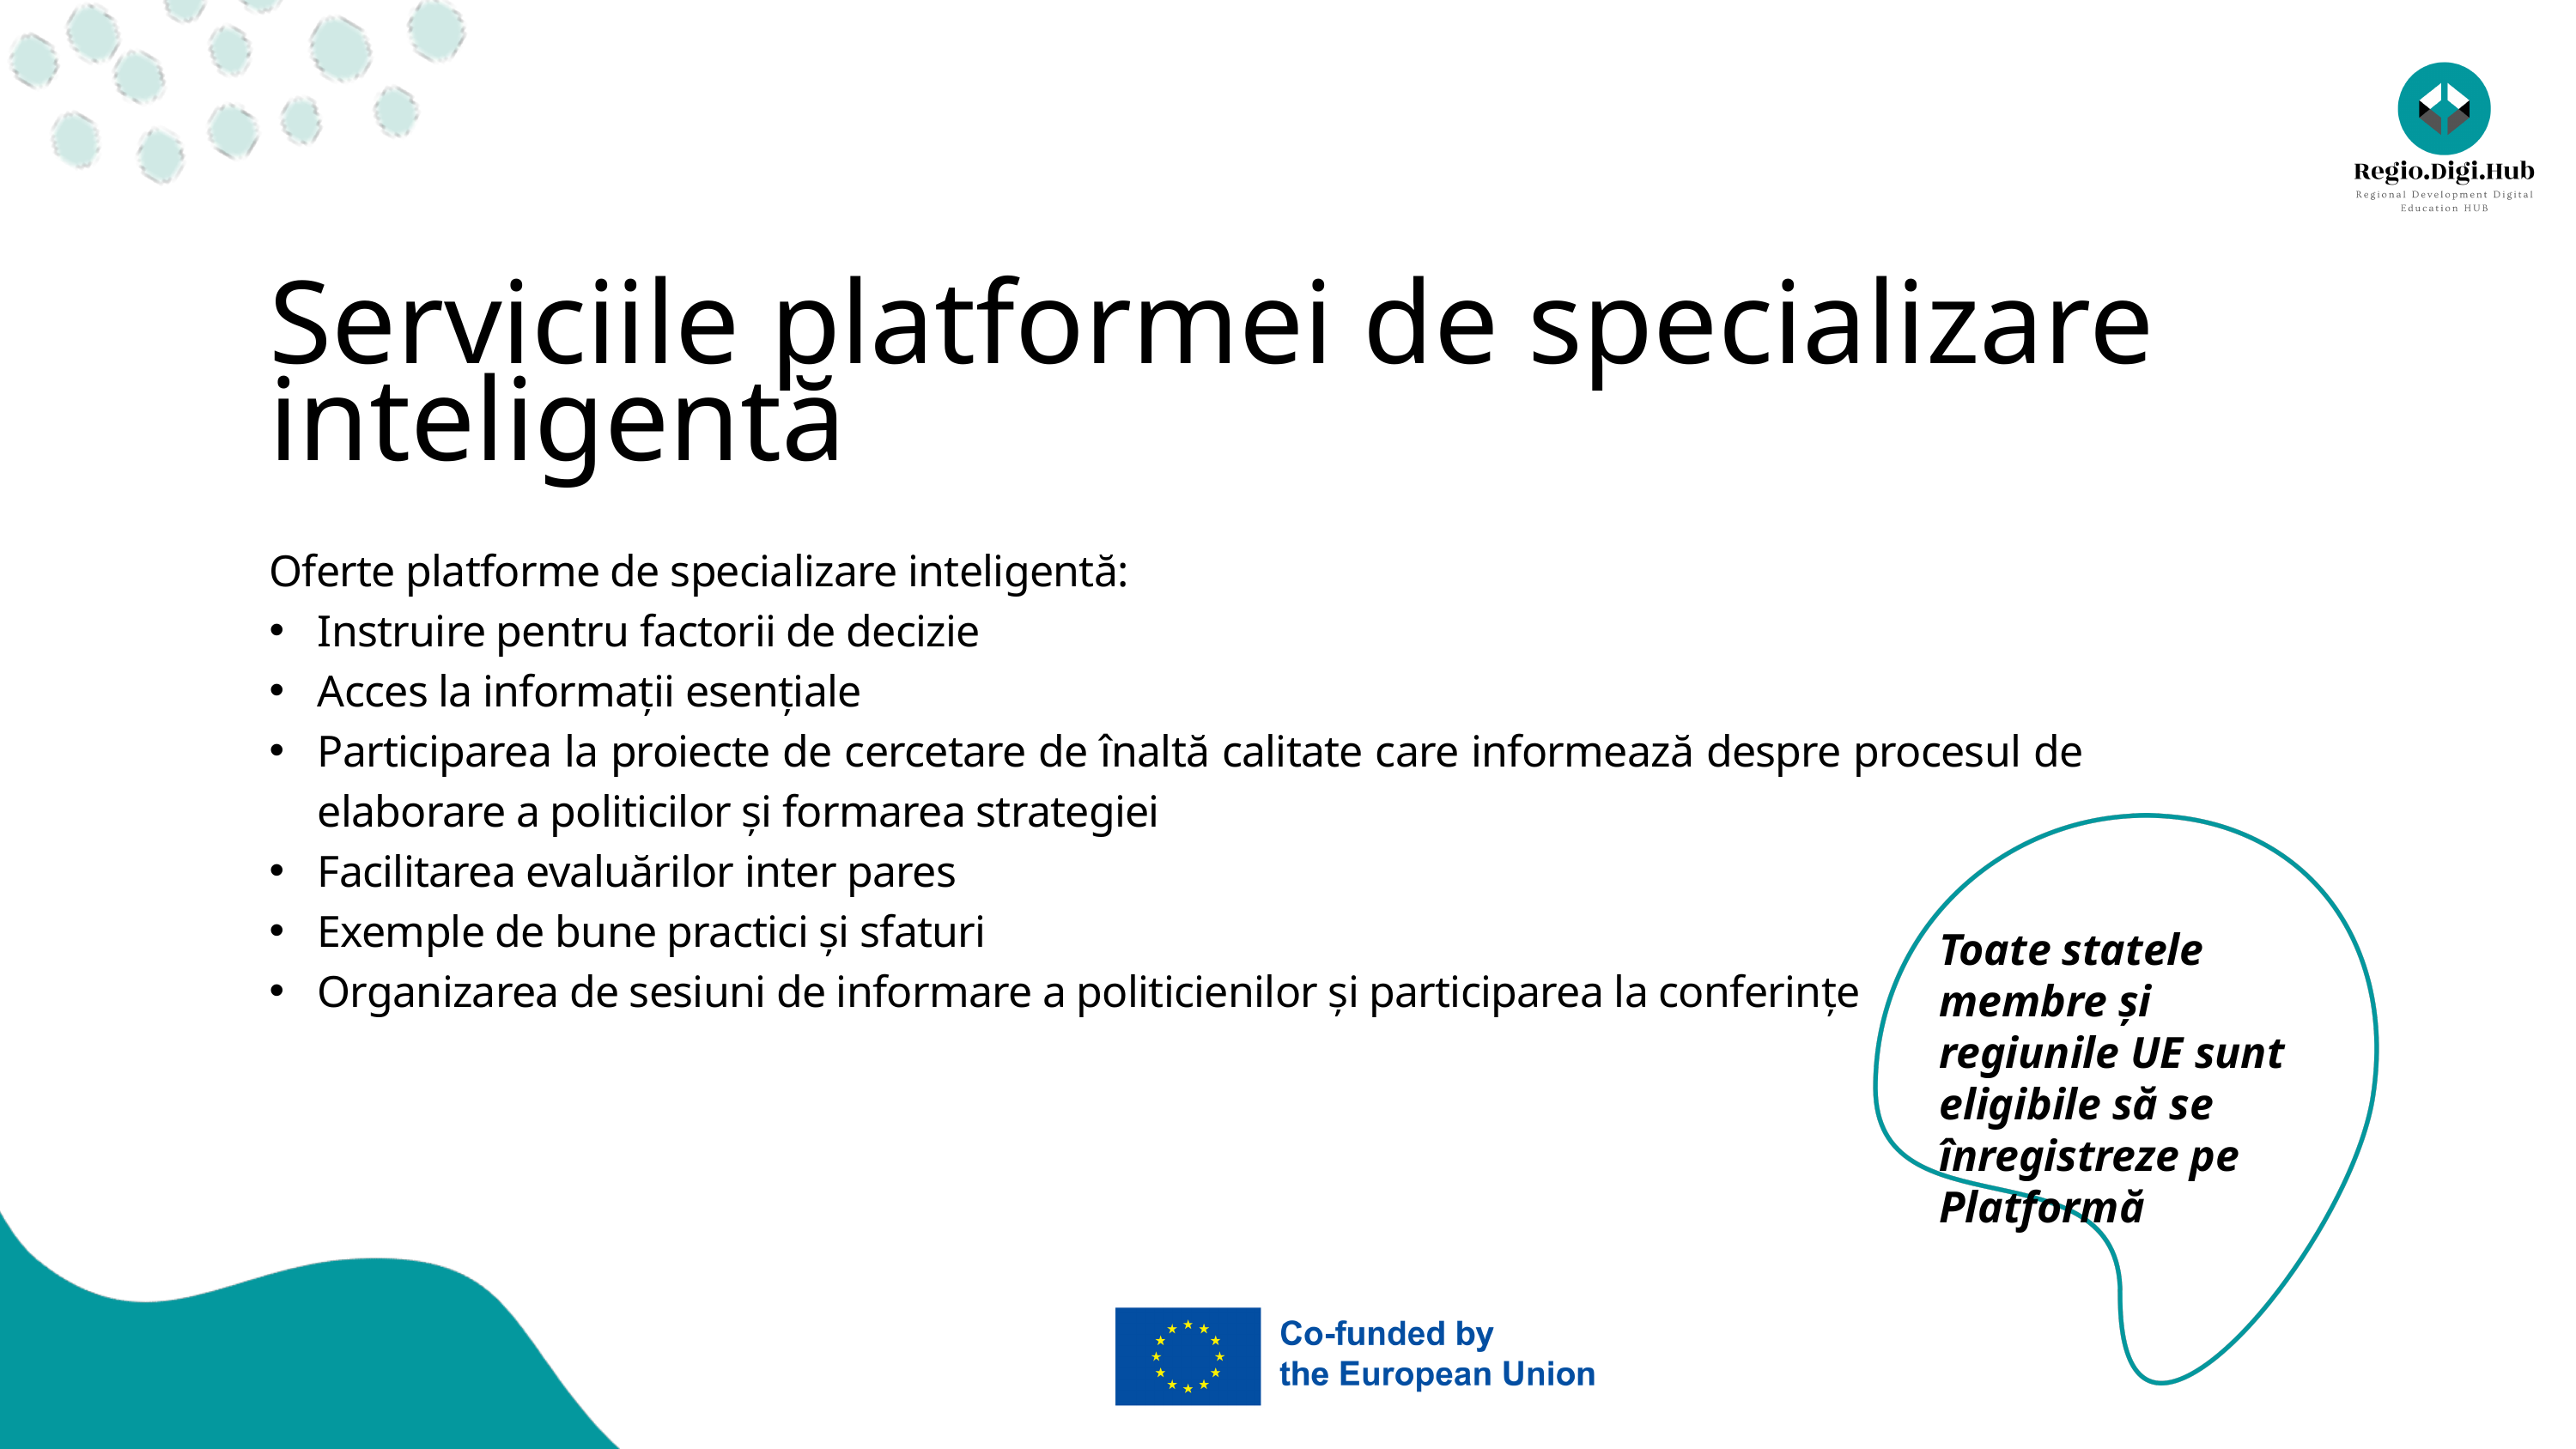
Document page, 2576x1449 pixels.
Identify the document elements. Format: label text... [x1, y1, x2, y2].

text_box Serviciile platformei de specializare inteligentă [269, 288, 2470, 484]
picture [0, 0, 489, 288]
picture [1108, 1301, 1631, 1412]
picture [2312, 0, 2576, 264]
picture [1872, 813, 2400, 1385]
picture [0, 1069, 1030, 1449]
text_box Oferte platforme de specializare inteligentă: Instruire pentru factorii de decizie Acces la informații esențiale Participarea la proiecte de cercetare de înaltă calitate care informează despre procesul de elaborare a politicilor și formarea strategiei Facilitarea evaluărilor inter pares Exemple de bune practici și sfaturi Organizarea de sesiuni de informare a politicienilor și participarea la conferințe [269, 535, 2082, 1197]
